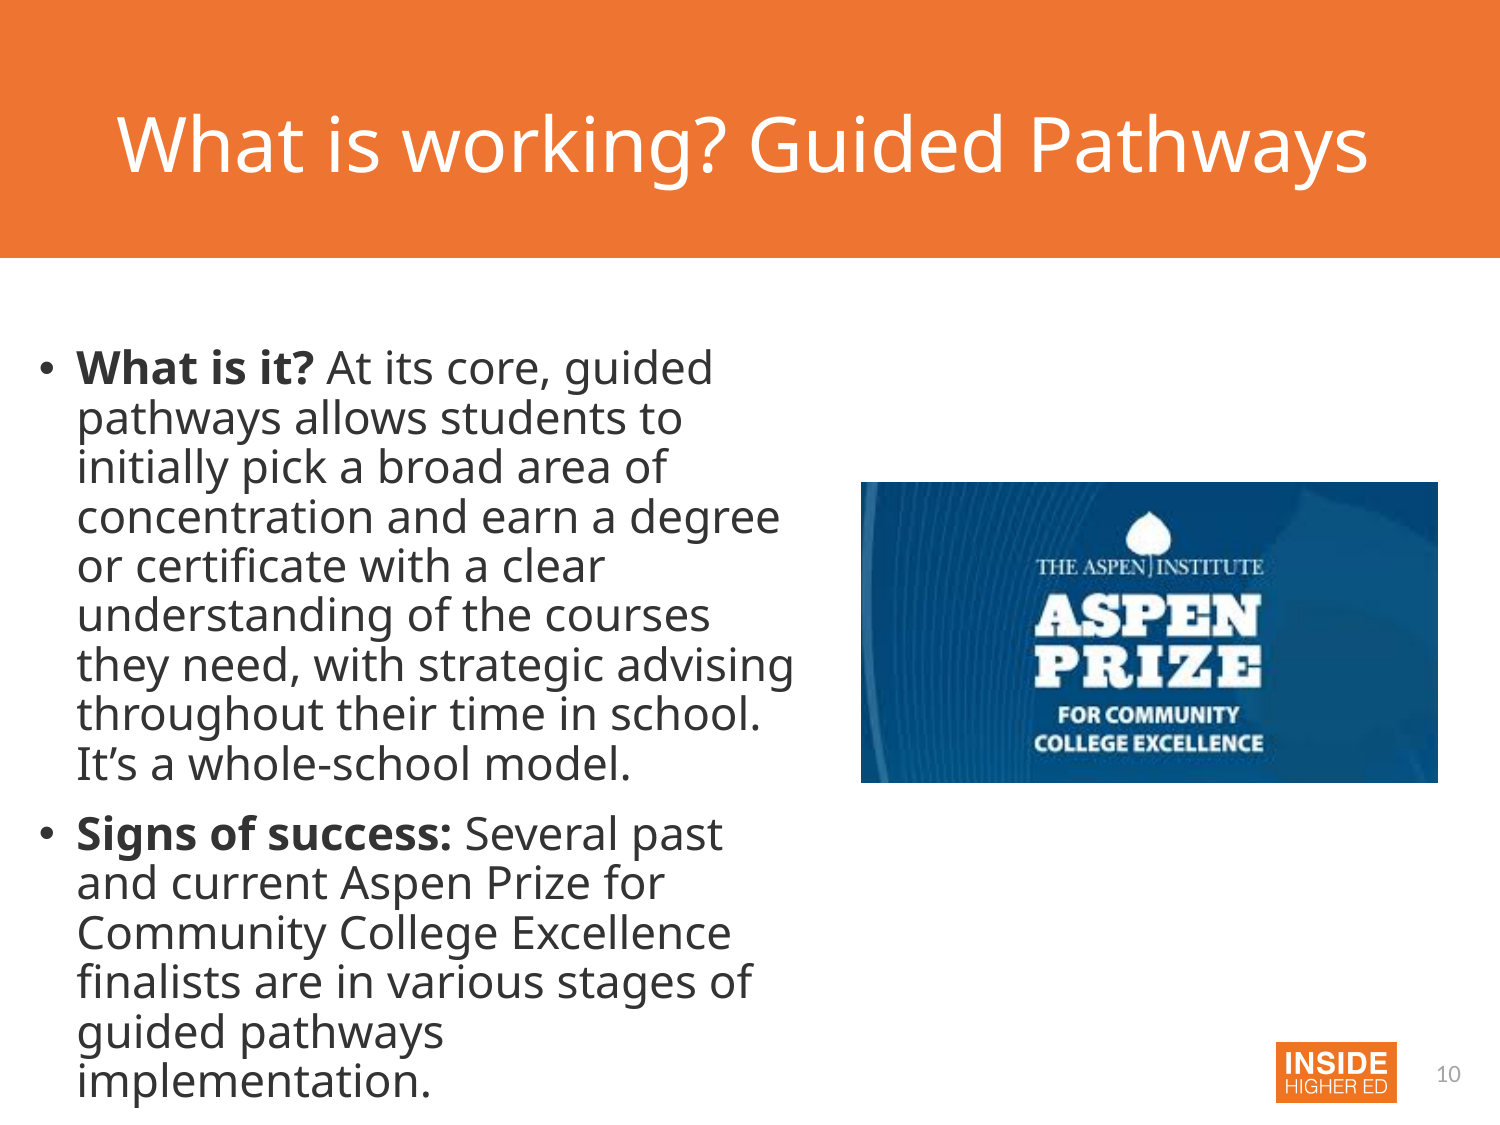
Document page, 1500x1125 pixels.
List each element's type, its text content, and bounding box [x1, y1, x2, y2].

list What is it? At its core, guided pathways allows students to initially pick a broad area of concentration and earn a degree or certificate with a clear understanding of the courses they need, with strategic advising throughout their time in school. It’s a whole-school model. Signs of success: Several past and current Aspen Prize for Community College Excellence finalists are in various stages of guided pathways implementation. [23, 337, 818, 1008]
picture [1276, 1042, 1397, 1103]
title What is working? Guided Pathways [101, 65, 1396, 322]
picture [861, 482, 1438, 783]
